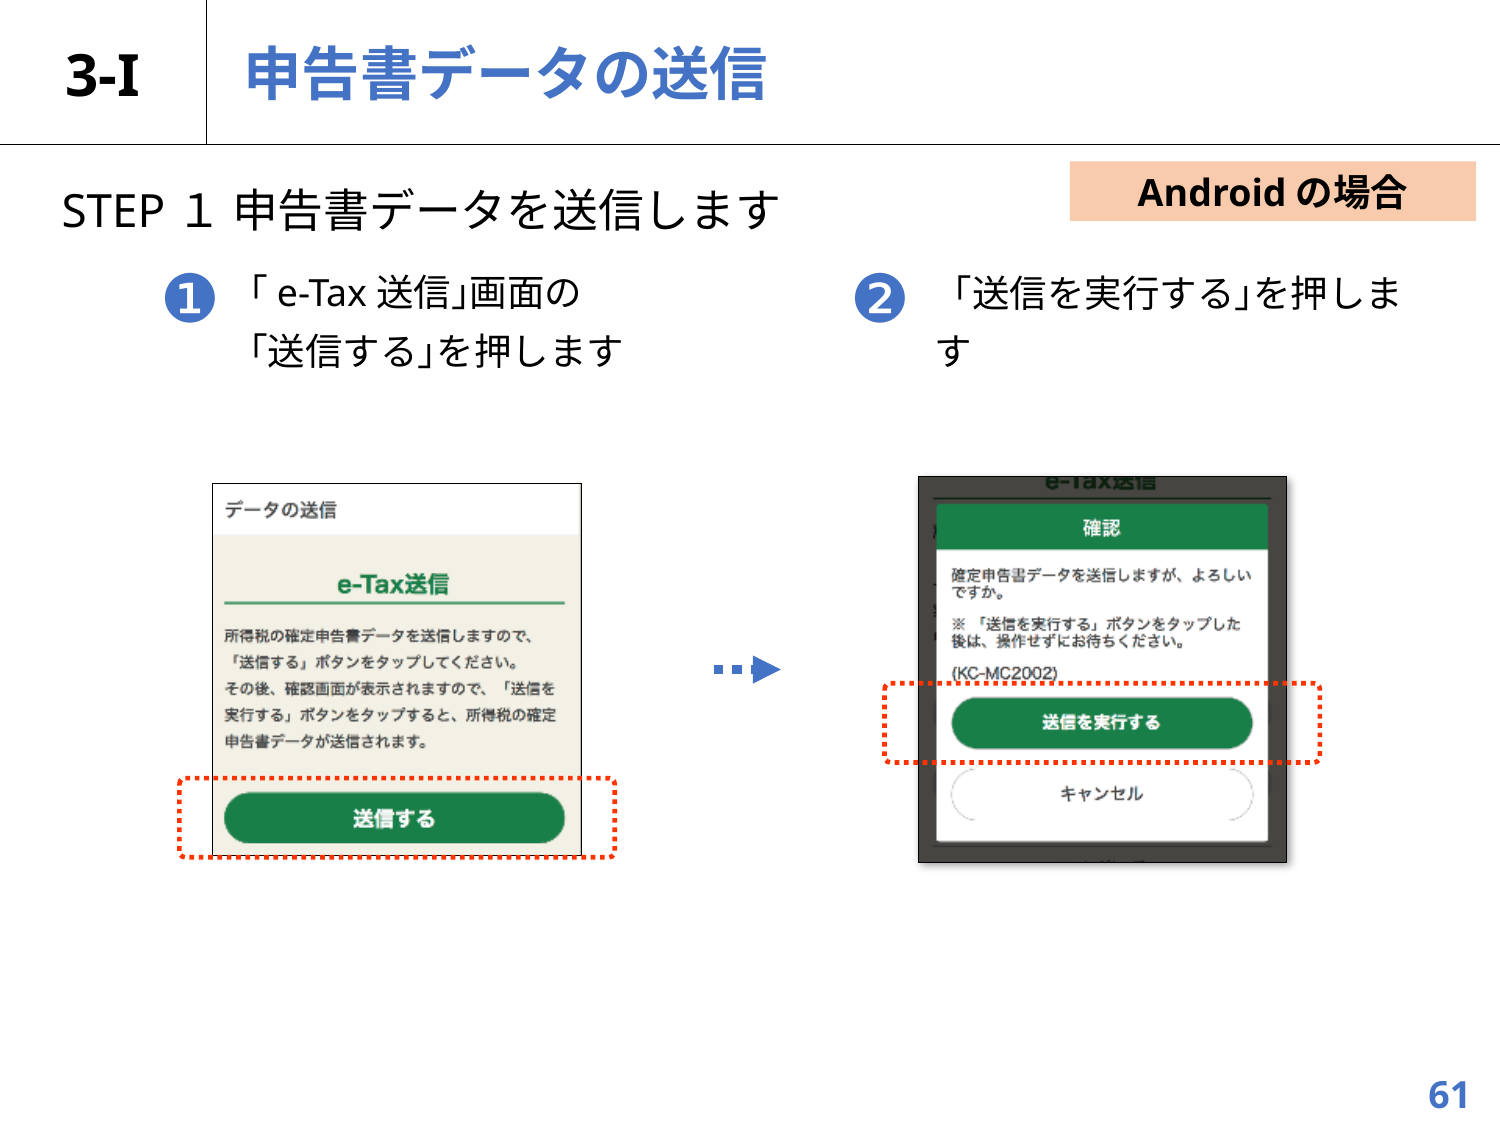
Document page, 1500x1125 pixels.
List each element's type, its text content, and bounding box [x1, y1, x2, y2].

text_box ｢e-Tax送信｣画面の ｢送信する｣を押します [234, 248, 789, 381]
text_box Androidの場合 [1069, 161, 1477, 221]
text_box STEP１ 申告書データを送信します [46, 180, 1422, 274]
picture [917, 476, 1287, 863]
text_box 「送信を実行する｣を押します [919, 248, 1454, 381]
text_box ❶ [145, 248, 223, 343]
text_box [178, 777, 616, 859]
picture [212, 483, 582, 856]
text_box 61 [1399, 1063, 1500, 1123]
text_box 3-I [0, 0, 207, 147]
text_box [1287, 682, 1321, 764]
text_box [883, 682, 917, 764]
text_box ❷ [835, 248, 919, 343]
title 申告書データの送信 [228, 36, 1472, 116]
